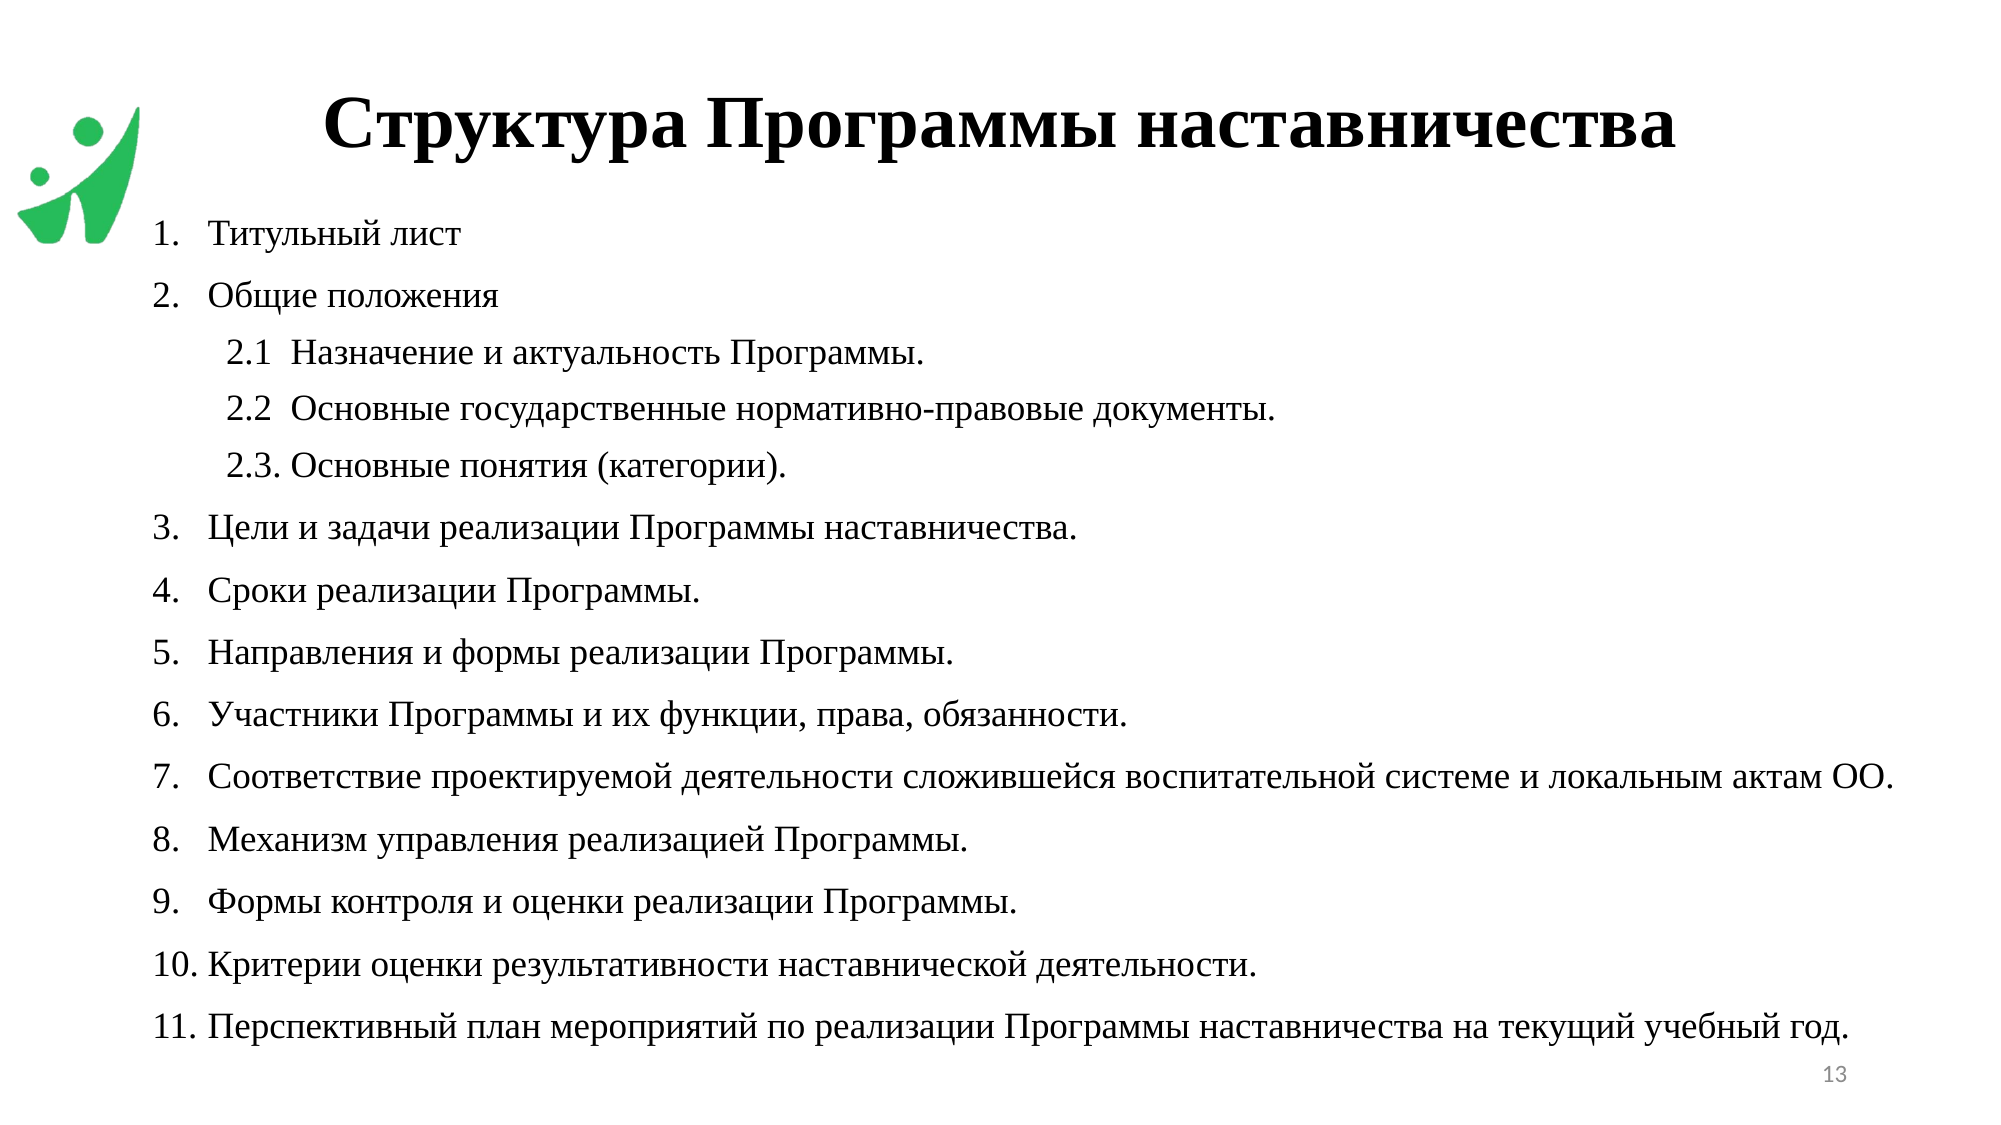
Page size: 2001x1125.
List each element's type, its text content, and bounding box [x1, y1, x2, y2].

title Структура Программы наставничества [137, 59, 1863, 187]
picture [0, 92, 322, 285]
slide_number 13 [1412, 1042, 1863, 1103]
list Титульный лист Общие положения 2.1 Назначение и актуальность Программы. 2.2 Основные государственные нормативно-правовые документы. 2.3. Основные понятия (категории). Цели и задачи реализации Программы наставничества. Сроки реализации Программы. Направления и формы реализации Программы. Участники Программы и их функции, права, обязанности. Соответствие проектируемой деятельности сложившейся воспитательной системе и локальным актам ОО. Механизм управления реализацией Программы. Формы контроля и оценки реализации Программы. Критерии оценки результативности наставнической деятельности. Перспективный план мероприятий по реализации Программы наставничества на текущий учебный год. [137, 193, 1963, 1081]
